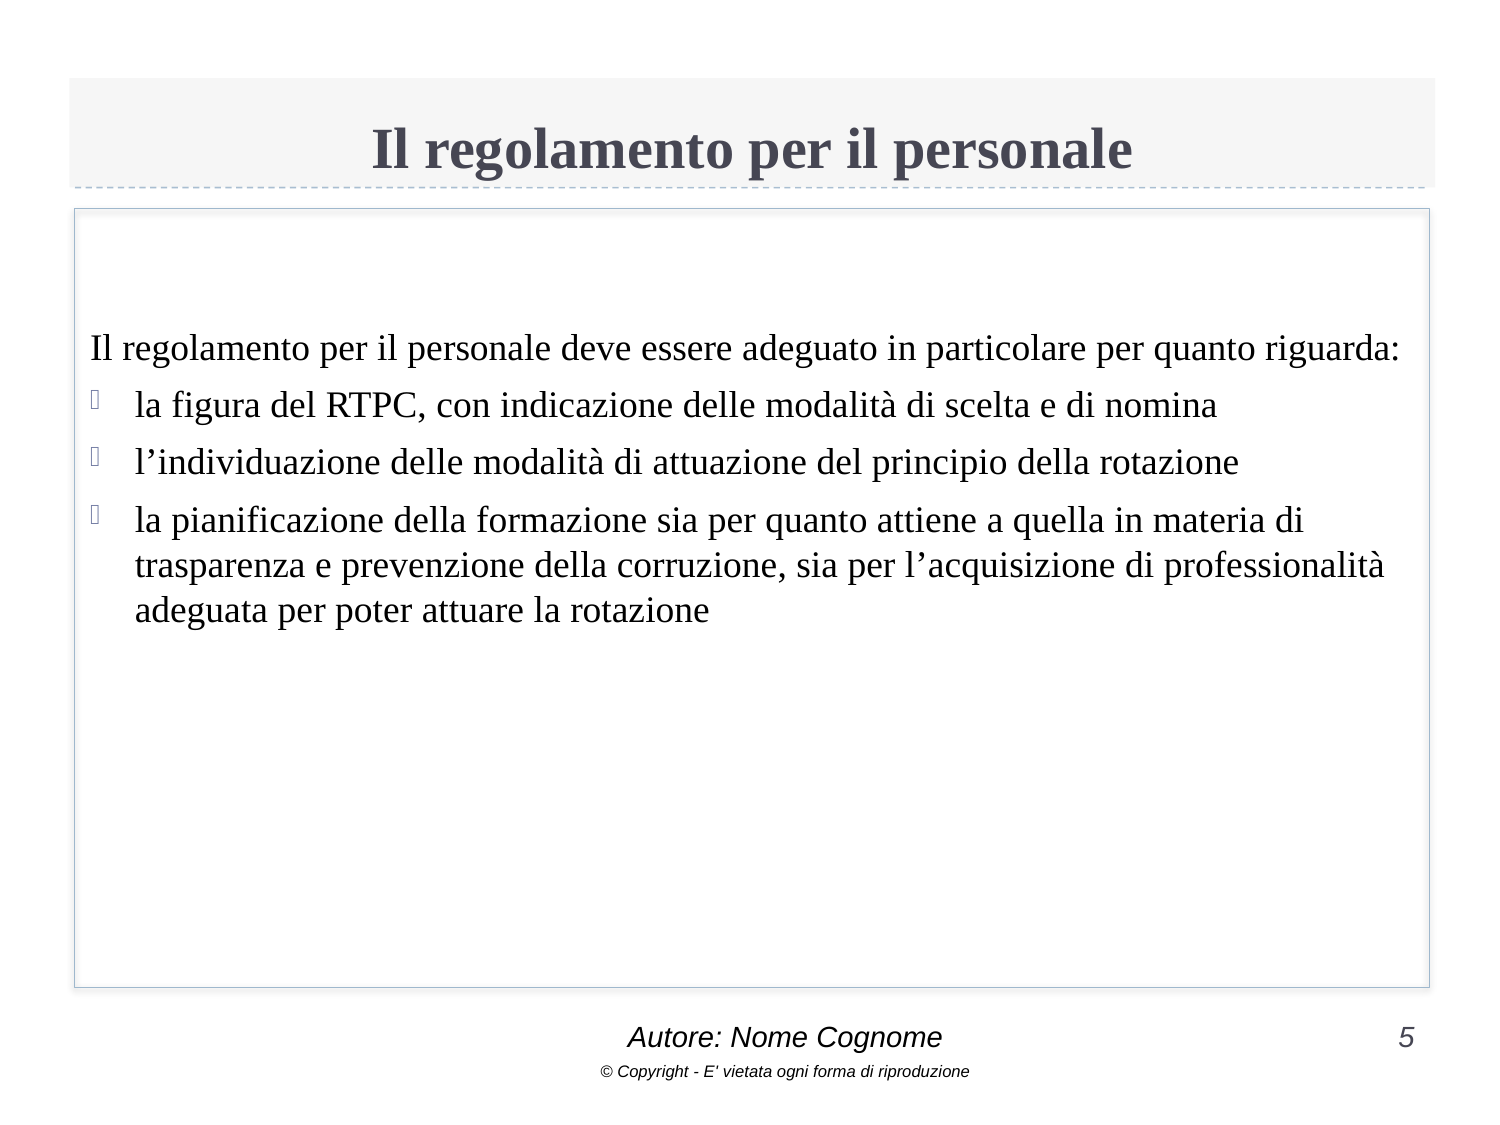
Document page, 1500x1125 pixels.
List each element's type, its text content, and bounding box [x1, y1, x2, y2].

title Il regolamento per il personale [69, 78, 1436, 188]
list Il regolamento per il personale deve essere adeguato in particolare per quanto riguarda: la figura del RTPC, con indicazione delle modalità di scelta e di nomina l’individuazione delle modalità di attuazione del principio della rotazione la pianificazione della formazione sia per quanto attiene a quella in materia di trasparenza e prevenzione della corruzione, sia per l’acquisizione di professionalità adeguata per poter attuare la rotazione [75, 200, 1425, 1010]
